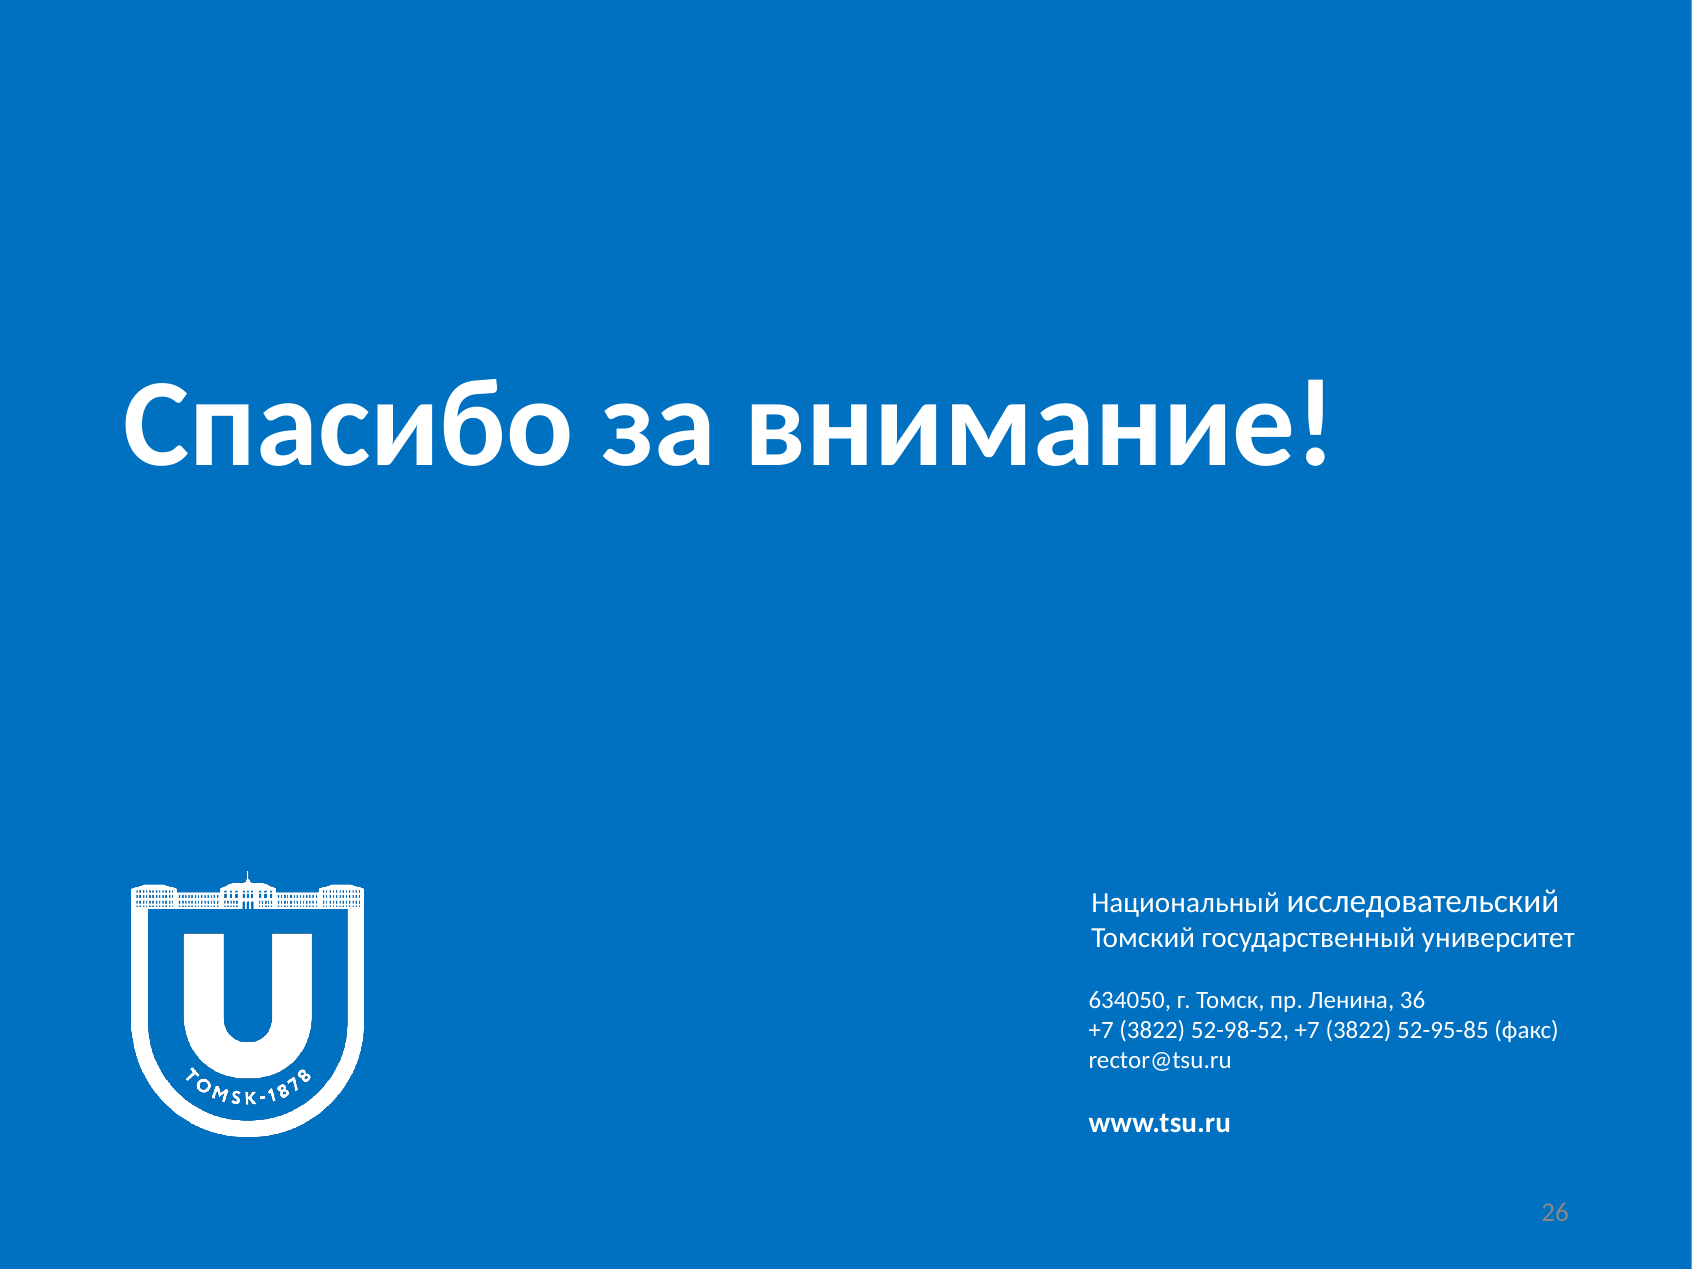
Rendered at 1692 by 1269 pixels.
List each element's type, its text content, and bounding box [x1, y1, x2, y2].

text_box Спасибо за внимание! [116, 332, 1346, 498]
slide_number 26 [1195, 1187, 1578, 1235]
picture [131, 871, 364, 1138]
text_box 634050, г. Томск, пр. Ленина, 36 +7 (3822) 52-98-52, +7 (3822) 52-95-85 (факс) rector@tsu.ru www.tsu.ru [1081, 976, 1568, 1146]
text_box Национальный исследовательский Томский государственный университет [1083, 871, 1584, 997]
